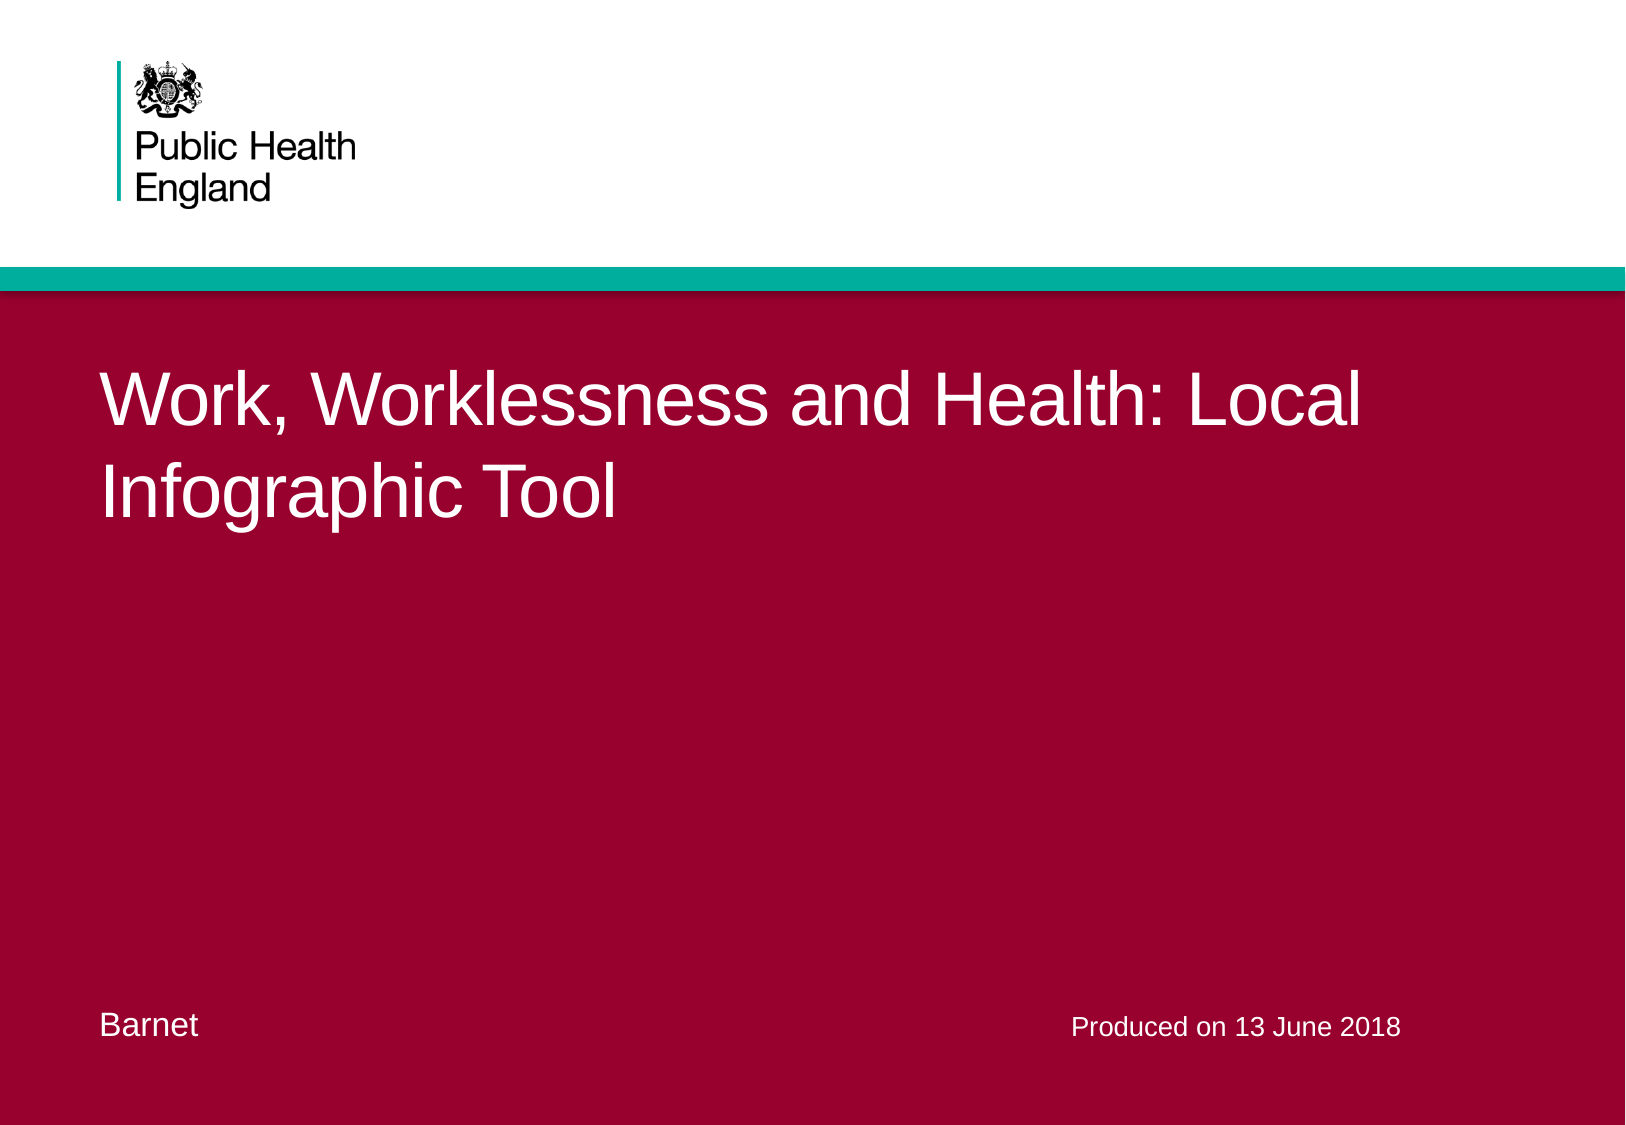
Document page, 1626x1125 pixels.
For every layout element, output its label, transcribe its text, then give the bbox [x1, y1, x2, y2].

title Work, Worklessness and Health: Local Infographic Tool [99, 349, 1456, 692]
text_box Produced on 13 June 2018 [1056, 1001, 1625, 1049]
picture [117, 61, 355, 209]
subtitle Barnet [99, 893, 1456, 1044]
